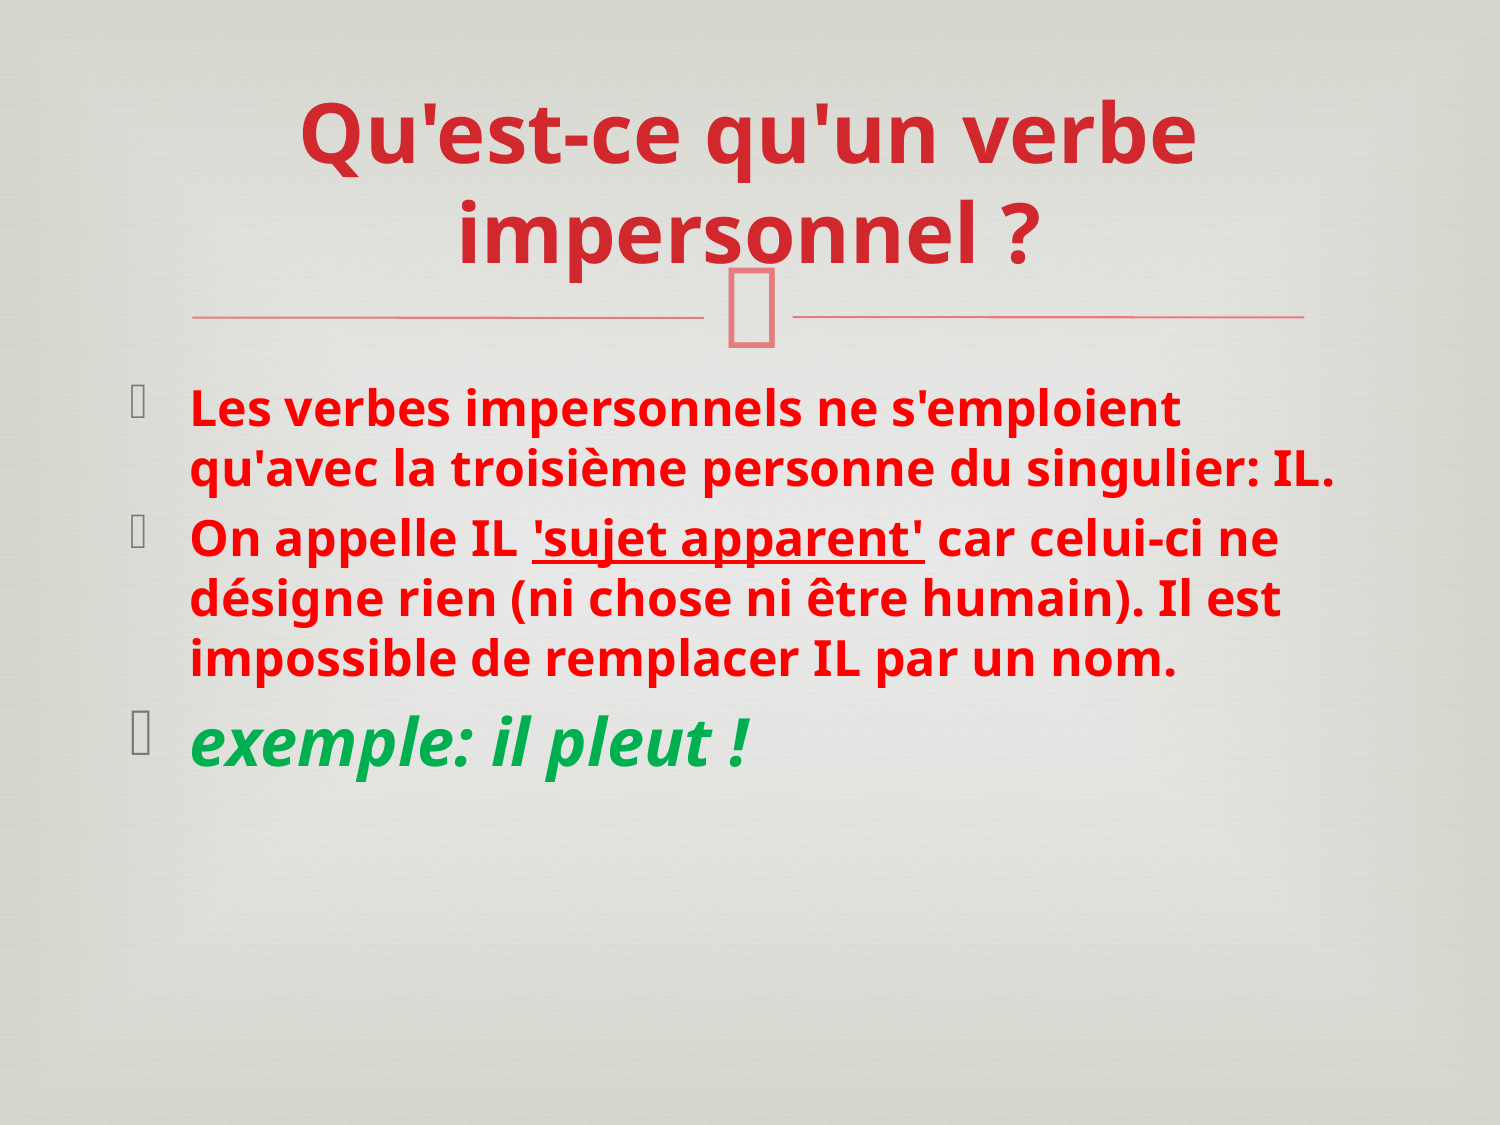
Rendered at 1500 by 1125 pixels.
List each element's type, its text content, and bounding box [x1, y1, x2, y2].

title Qu'est-ce qu'un verbe impersonnel ? [112, 93, 1386, 267]
list Les verbes impersonnels ne s'emploient qu'avec la troisième personne du singulier: IL. On appelle IL 'sujet apparent' car celui-ci ne désigne rien (ni chose ni être humain). Il est impossible de remplacer IL par un nom. exemple: il pleut ! [114, 368, 1386, 1005]
